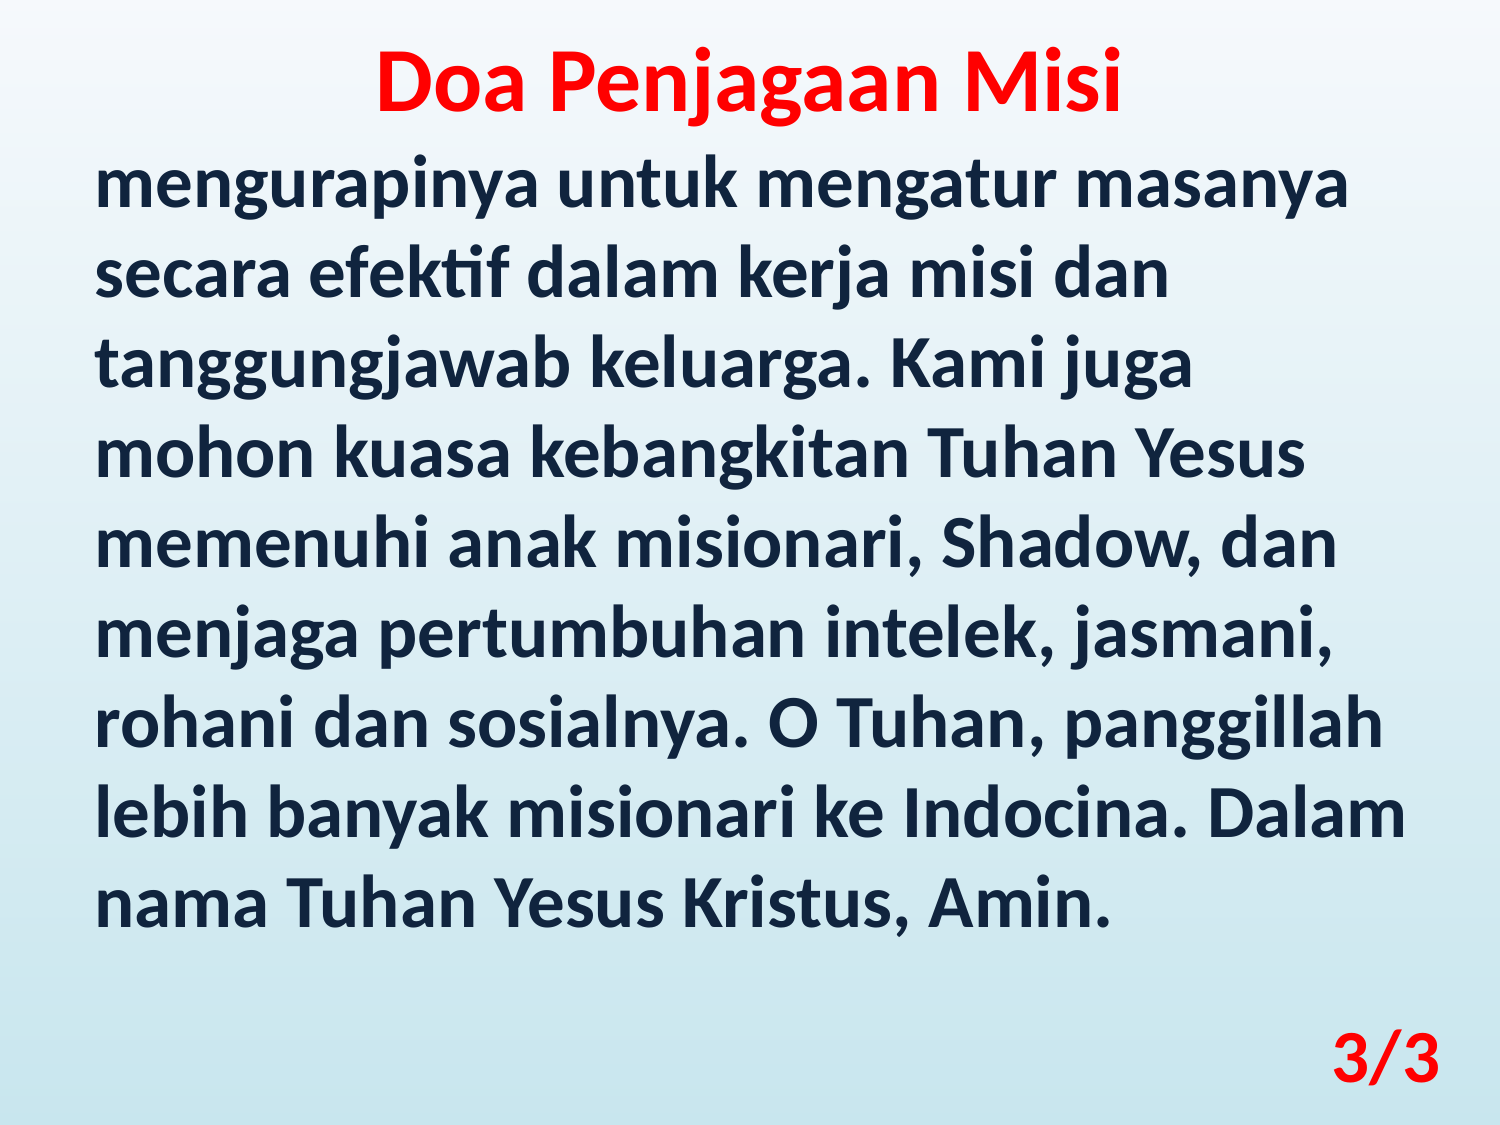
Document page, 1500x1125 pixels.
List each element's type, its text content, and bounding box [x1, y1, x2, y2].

text_box 3/3 [1317, 1000, 1473, 1105]
list mengurapinya untuk mengatur masanya secara efektif dalam kerja misi dan tanggungjawab keluarga. Kami juga mohon kuasa kebangkitan Tuhan Yesus memenuhi anak misionari, Shadow, dan menjaga pertumbuhan intelek, jasmani, rohani dan sosialnya. O Tuhan, panggillah lebih banyak misionari ke Indocina. Dalam nama Tuhan Yesus Kristus, Amin. [79, 125, 1432, 1043]
text_box Doa Penjagaan Misi [0, 34, 1500, 116]
